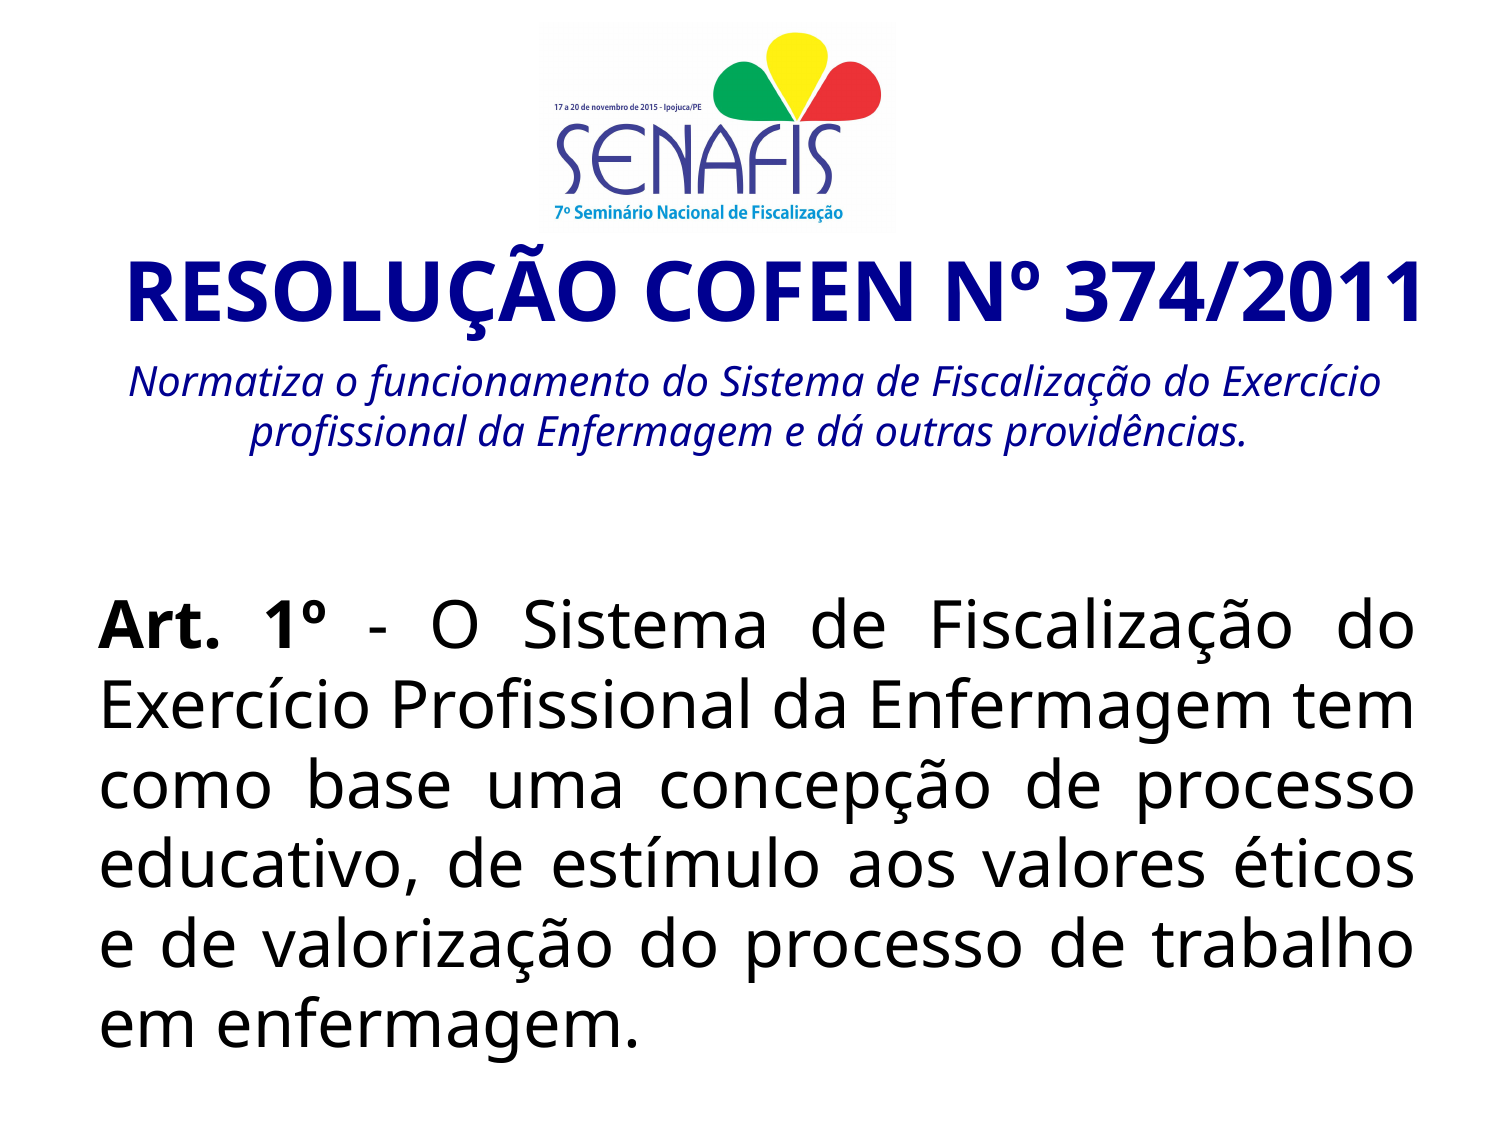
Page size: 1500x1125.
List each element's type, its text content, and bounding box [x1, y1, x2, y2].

list Art. 1º - O Sistema de Fiscalização do Exercício Profissional da Enfermagem tem como base uma concepção de processo educativo, de estímulo aos valores éticos e de valorização do processo de trabalho em enfermagem. [83, 573, 1434, 1059]
text_box Normatiza o funcionamento do Sistema de Fiscalização do Exercício profissional da Enfermagem e dá outras providências. [101, 347, 1409, 523]
title RESOLUÇÃO COFEN Nº 374/2011 [101, 194, 1452, 382]
picture [539, 22, 896, 194]
